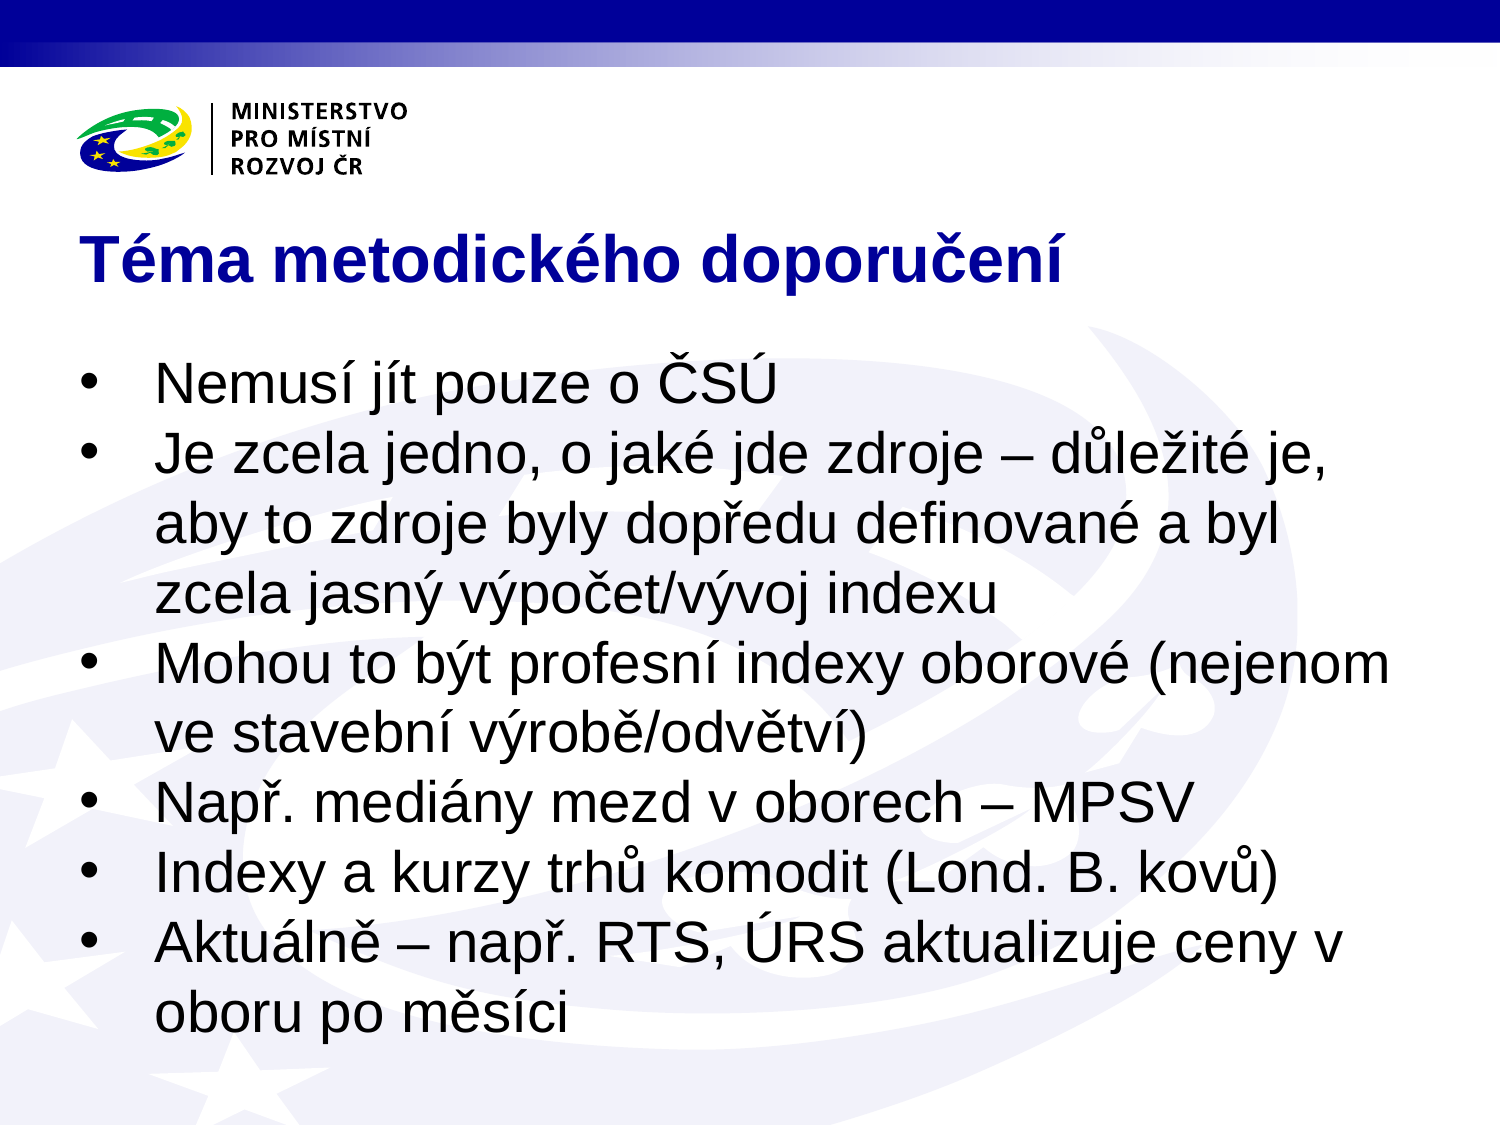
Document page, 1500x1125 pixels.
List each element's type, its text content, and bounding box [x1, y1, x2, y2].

list Nemusí jít pouze o ČSÚ Je zcela jedno, o jaké jde zdroje – důležité je, aby to zdroje byly dopředu definované a byl zcela jasný výpočet/vývoj indexu Mohou to být profesní indexy oborové (nejenom ve stavební výrobě/odvětví) Např. mediány mezd v oborech – MPSV Indexy a kurzy trhů komodit (Lond. B. kovů) Aktuálně – např. RTS, ÚRS aktualizuje ceny v oboru po měsíci [64, 338, 1425, 1059]
title Téma metodického doporučení [64, 208, 1425, 303]
